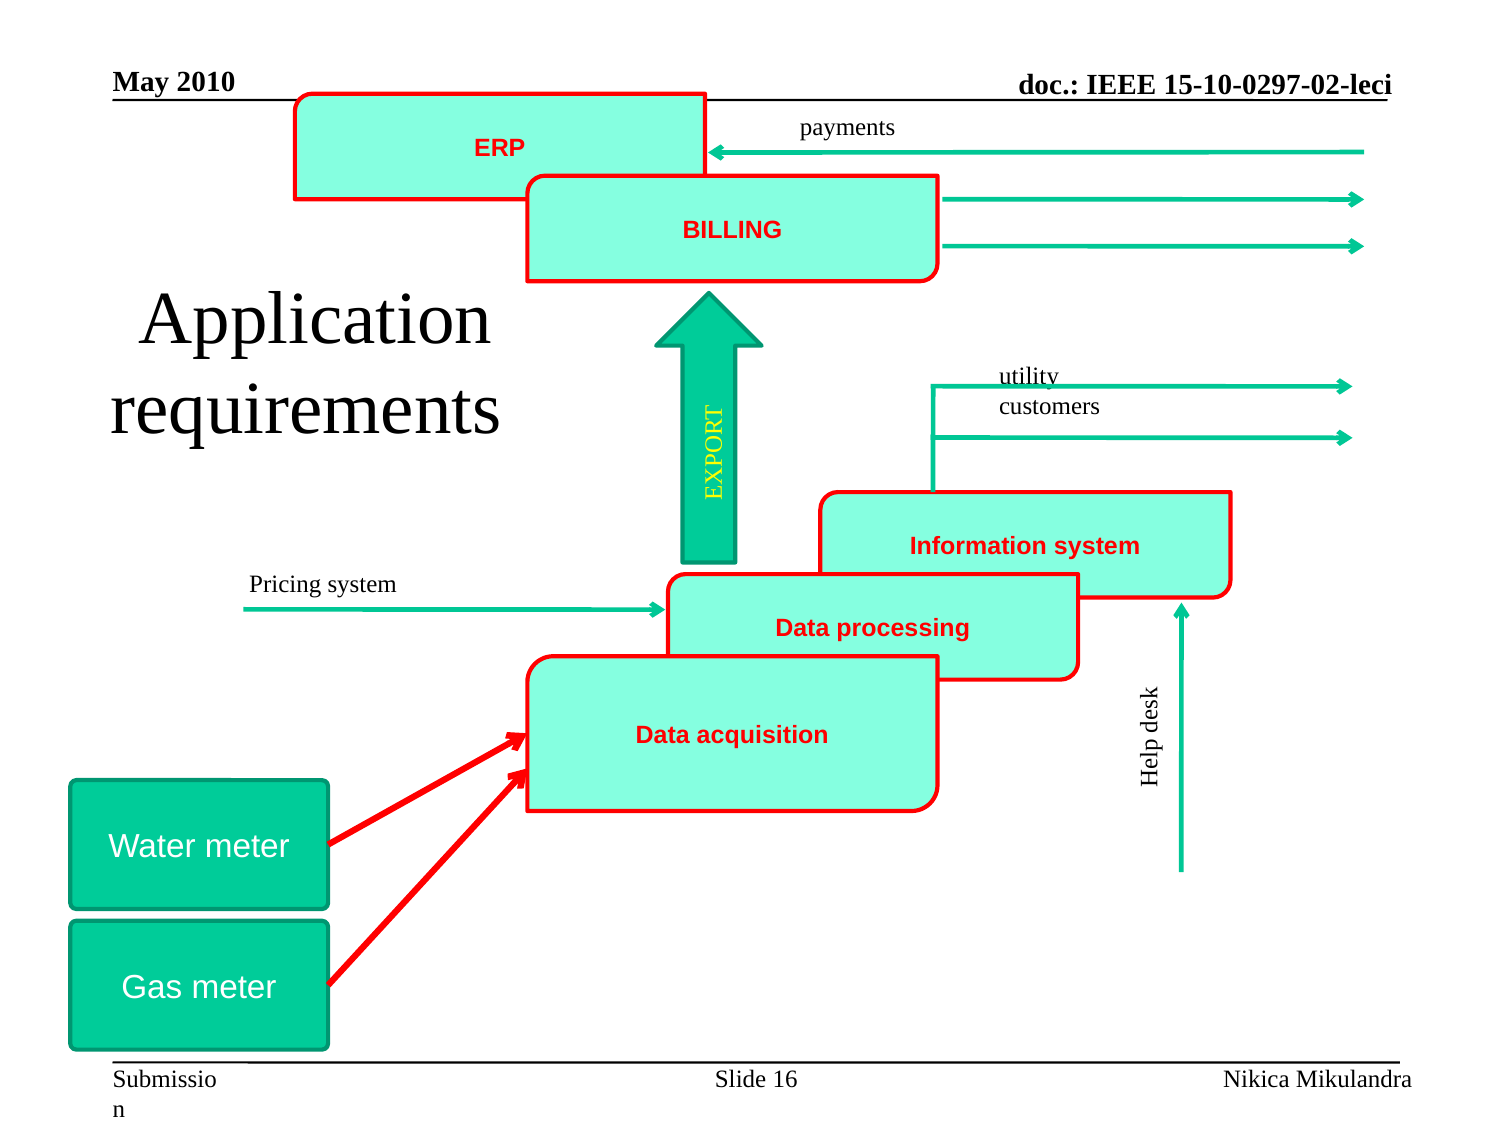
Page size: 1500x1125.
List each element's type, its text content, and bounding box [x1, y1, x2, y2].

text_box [327, 732, 528, 767]
text_box Gas meter [68, 918, 331, 1052]
text_box Help desk [1125, 745, 1170, 803]
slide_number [112, 61, 376, 98]
text_box Help desk [1125, 615, 1170, 735]
text_box Pricing system [234, 560, 564, 606]
text_box Water meter [68, 777, 322, 912]
slide_number Slide 16 [712, 1061, 800, 1093]
text_box Data processing [665, 571, 1081, 682]
text_box EXPORT [689, 363, 735, 516]
text_box Information system [818, 489, 1233, 600]
text_box BILLING [525, 173, 940, 284]
text_box ERP [292, 91, 708, 202]
text_box payments [785, 103, 1383, 149]
title Application requirements [62, 189, 569, 528]
text_box Data acquisition [525, 654, 940, 814]
text_box [654, 290, 764, 565]
footer Nikica Mikulandra [899, 1061, 1413, 1093]
text_box utility customers [984, 351, 1414, 427]
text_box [327, 768, 528, 986]
